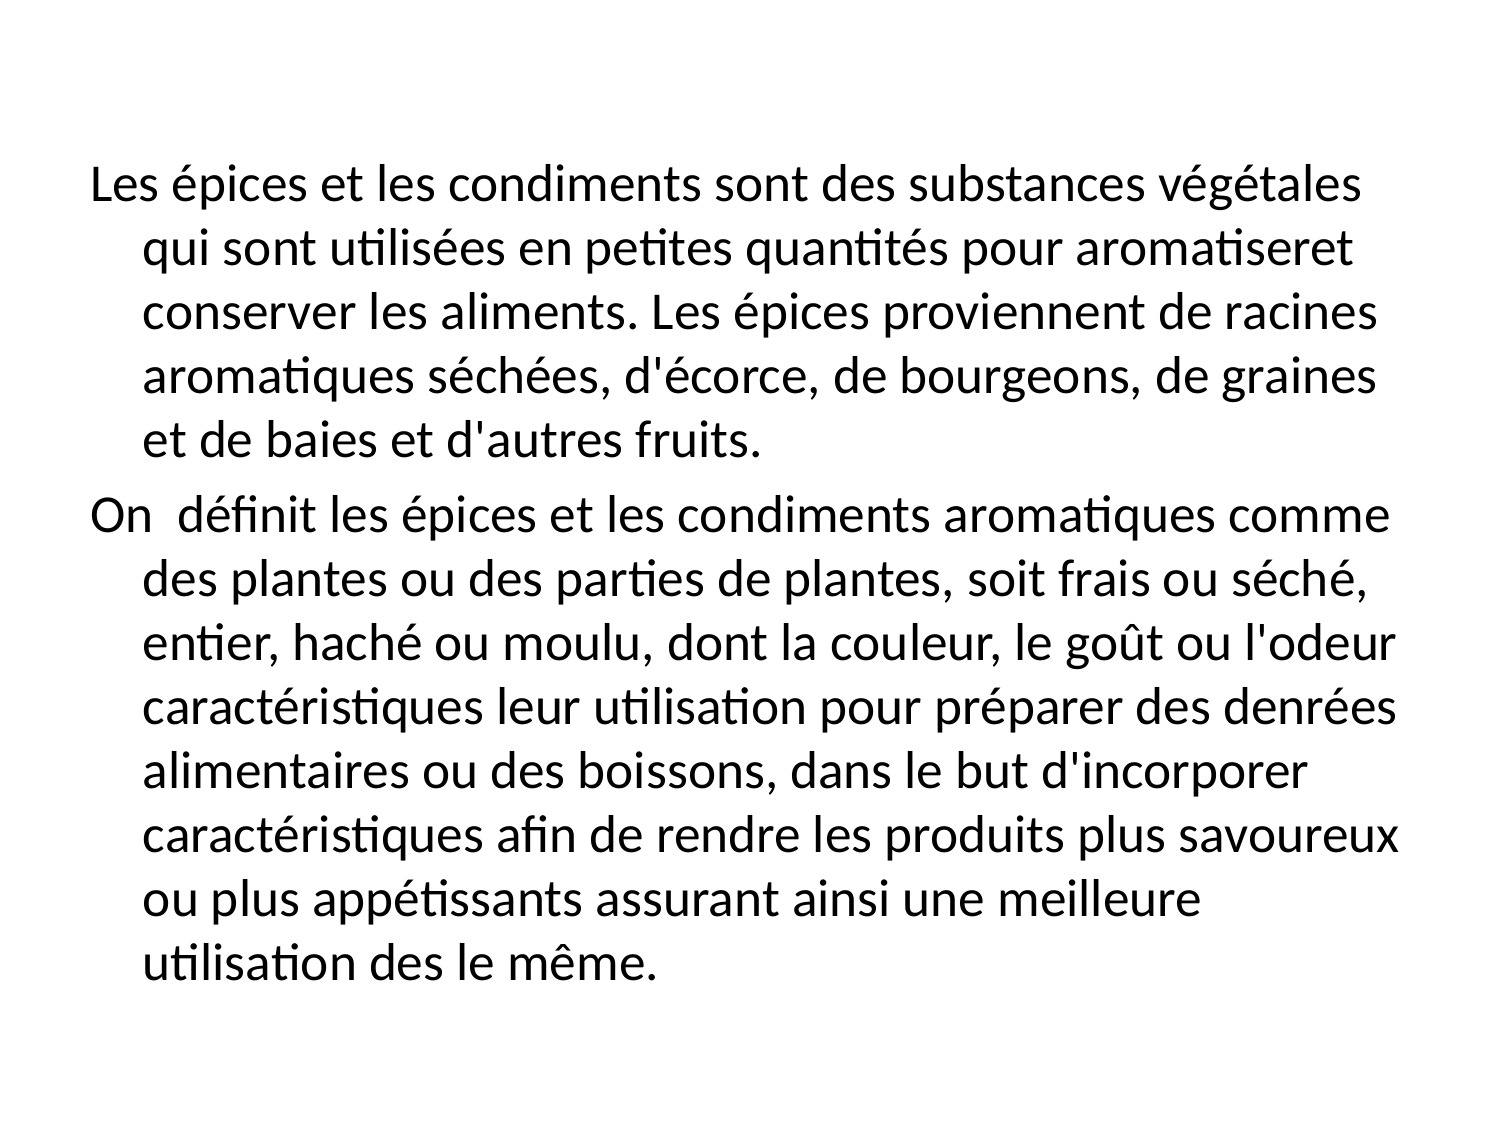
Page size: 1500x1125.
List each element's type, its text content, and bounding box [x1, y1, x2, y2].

list Les épices et les condiments sont des substances végétales qui sont utilisées en petites quantités pour aromatiseret conserver les aliments. Les épices proviennent de racines aromatiques séchées, d'écorce, de bourgeons, de graines et de baies et d'autres fruits. On définit les épices et les condiments aromatiques comme des plantes ou des parties de plantes, soit frais ou séché, entier, haché ou moulu, dont la couleur, le goût ou l'odeur caractéristiques leur utilisation pour préparer des denrées alimentaires ou des boissons, dans le but d'incorporer caractéristiques afin de rendre les produits plus savoureux ou plus appétissants assurant ainsi une meilleure utilisation des le même. [75, 140, 1425, 1005]
